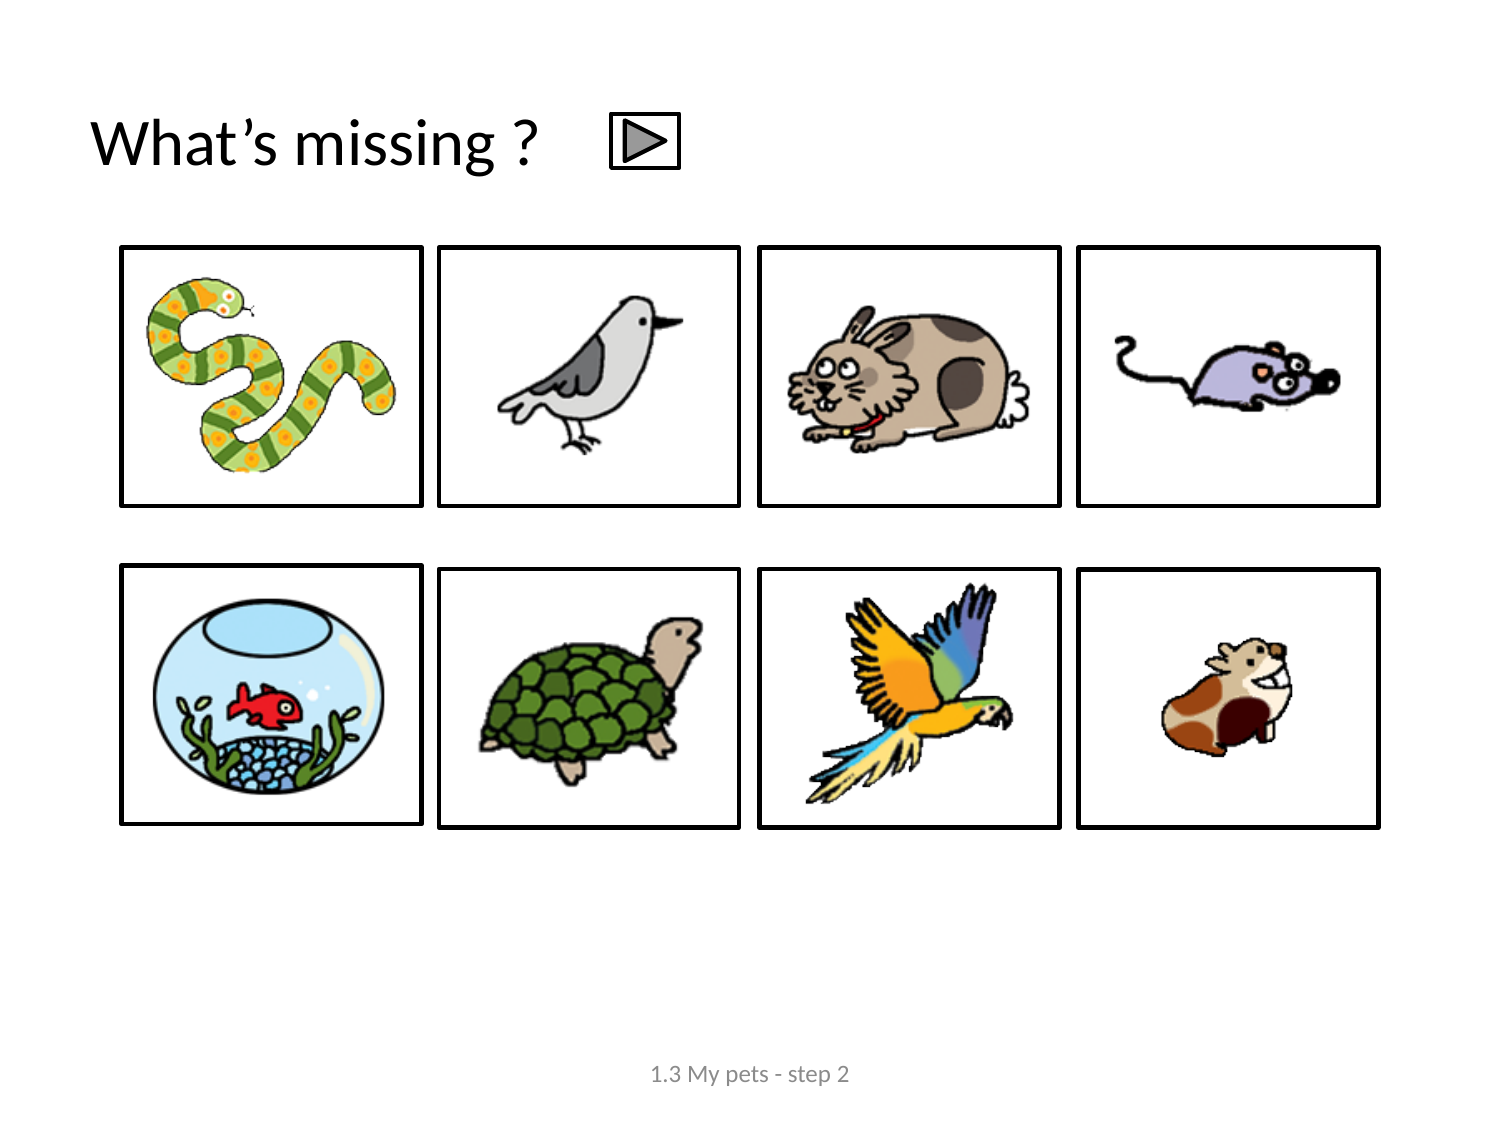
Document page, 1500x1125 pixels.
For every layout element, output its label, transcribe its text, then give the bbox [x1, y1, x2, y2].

picture [123, 249, 420, 504]
picture [761, 249, 1058, 504]
title What’s missing ? [75, 45, 1425, 233]
picture [440, 571, 737, 826]
picture [1080, 249, 1377, 504]
picture [440, 249, 737, 504]
picture [761, 571, 1058, 826]
picture [123, 567, 420, 822]
picture [1080, 571, 1377, 826]
text_box [609, 112, 681, 170]
footer 1.3 My pets - step 2 [512, 1042, 988, 1103]
